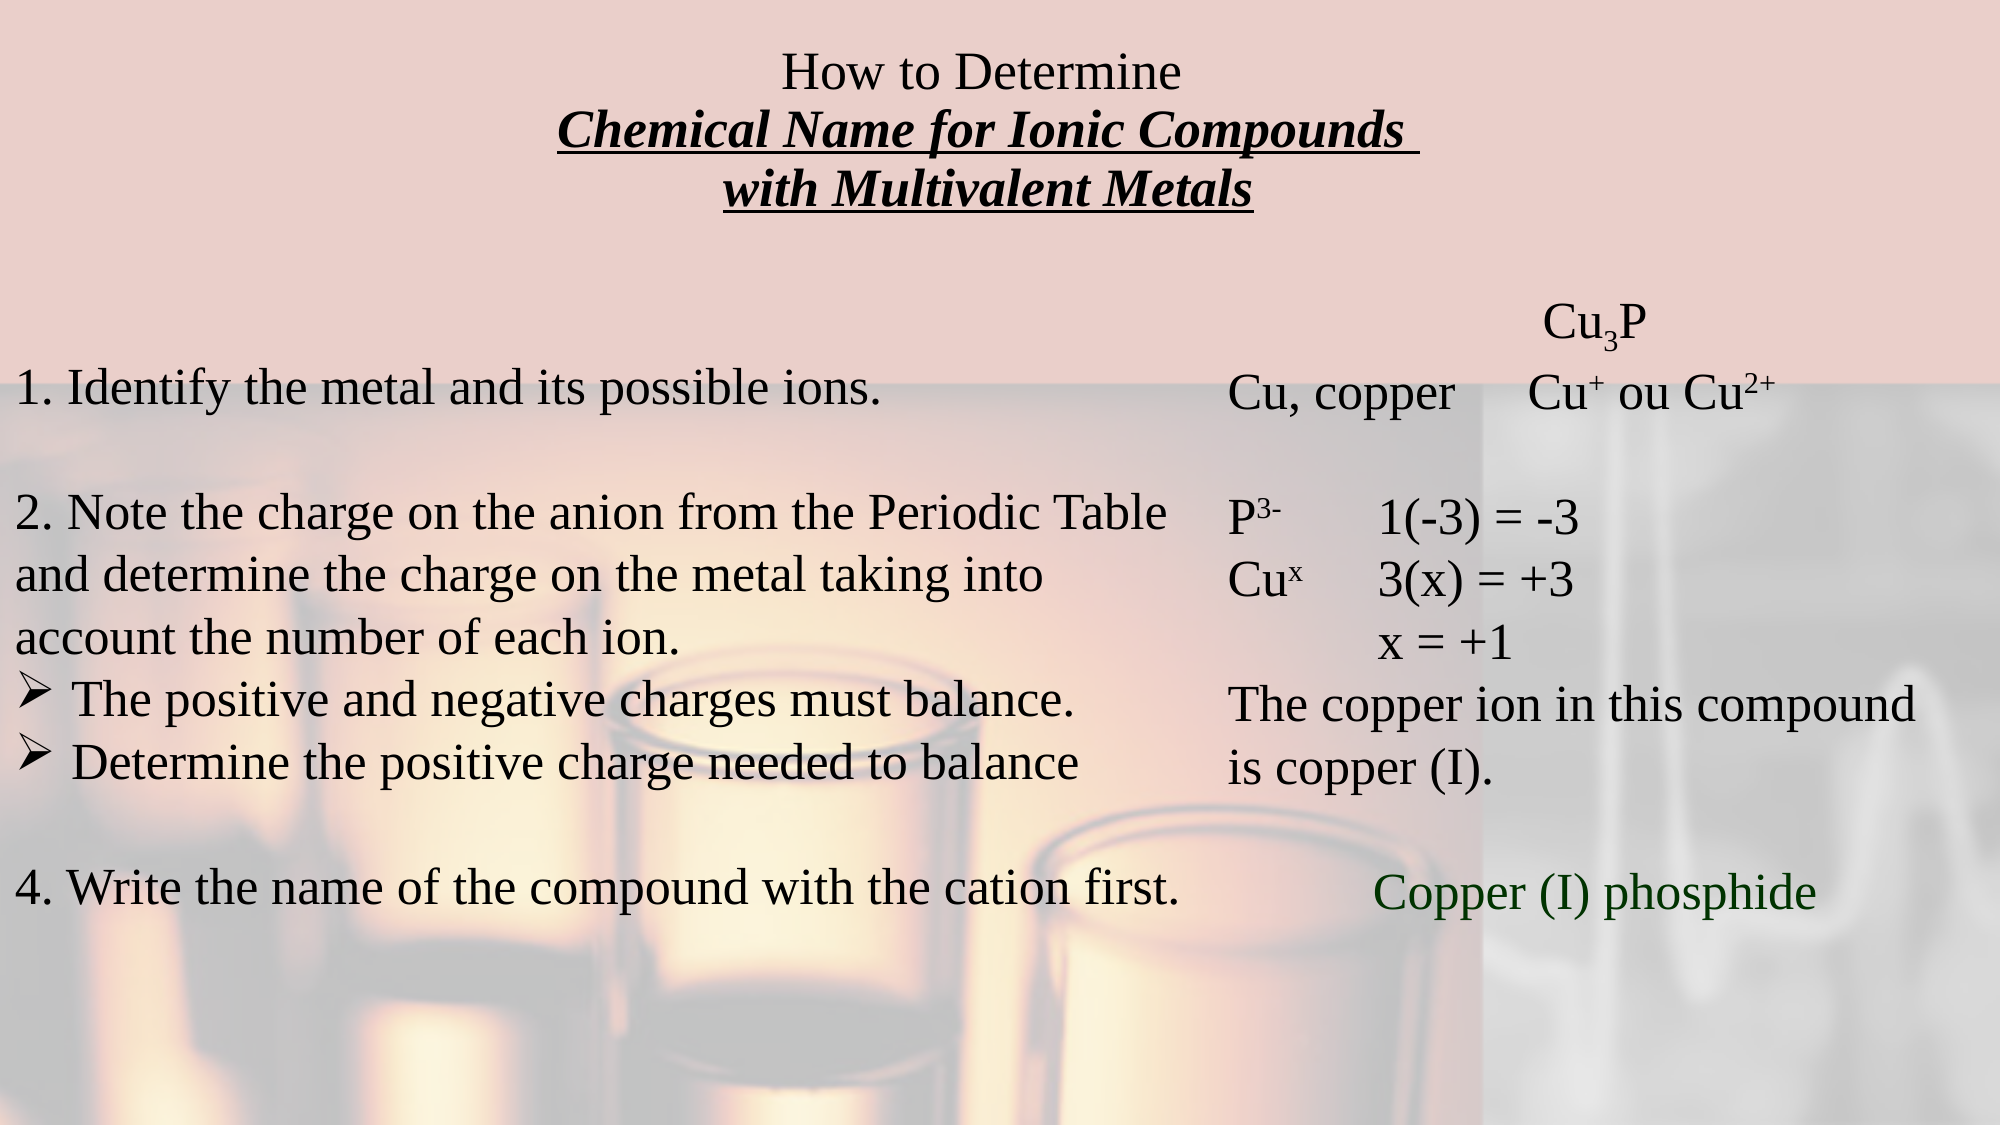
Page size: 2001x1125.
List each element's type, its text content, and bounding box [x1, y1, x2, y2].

text_box Cu3P Cu, copper Cu+ ou Cu2+ P3- 1(-3) = -3 Cux 3(x) = +3 x = +1 The copper ion in this compound is copper (I). Copper (I) phosphide [1212, 278, 1978, 928]
title How to Determine Chemical Name for Ionic Compounds with Multivalent Metals [0, 34, 1978, 227]
text_box 1. Identify the metal and its possible ions. 2. Note the charge on the anion from the Periodic Table and determine the charge on the metal taking into account the number of each ion. The positive and negative charges must balance. Determine the positive charge needed to balance 4. Write the name of the compound with the cation first. [0, 344, 1212, 922]
